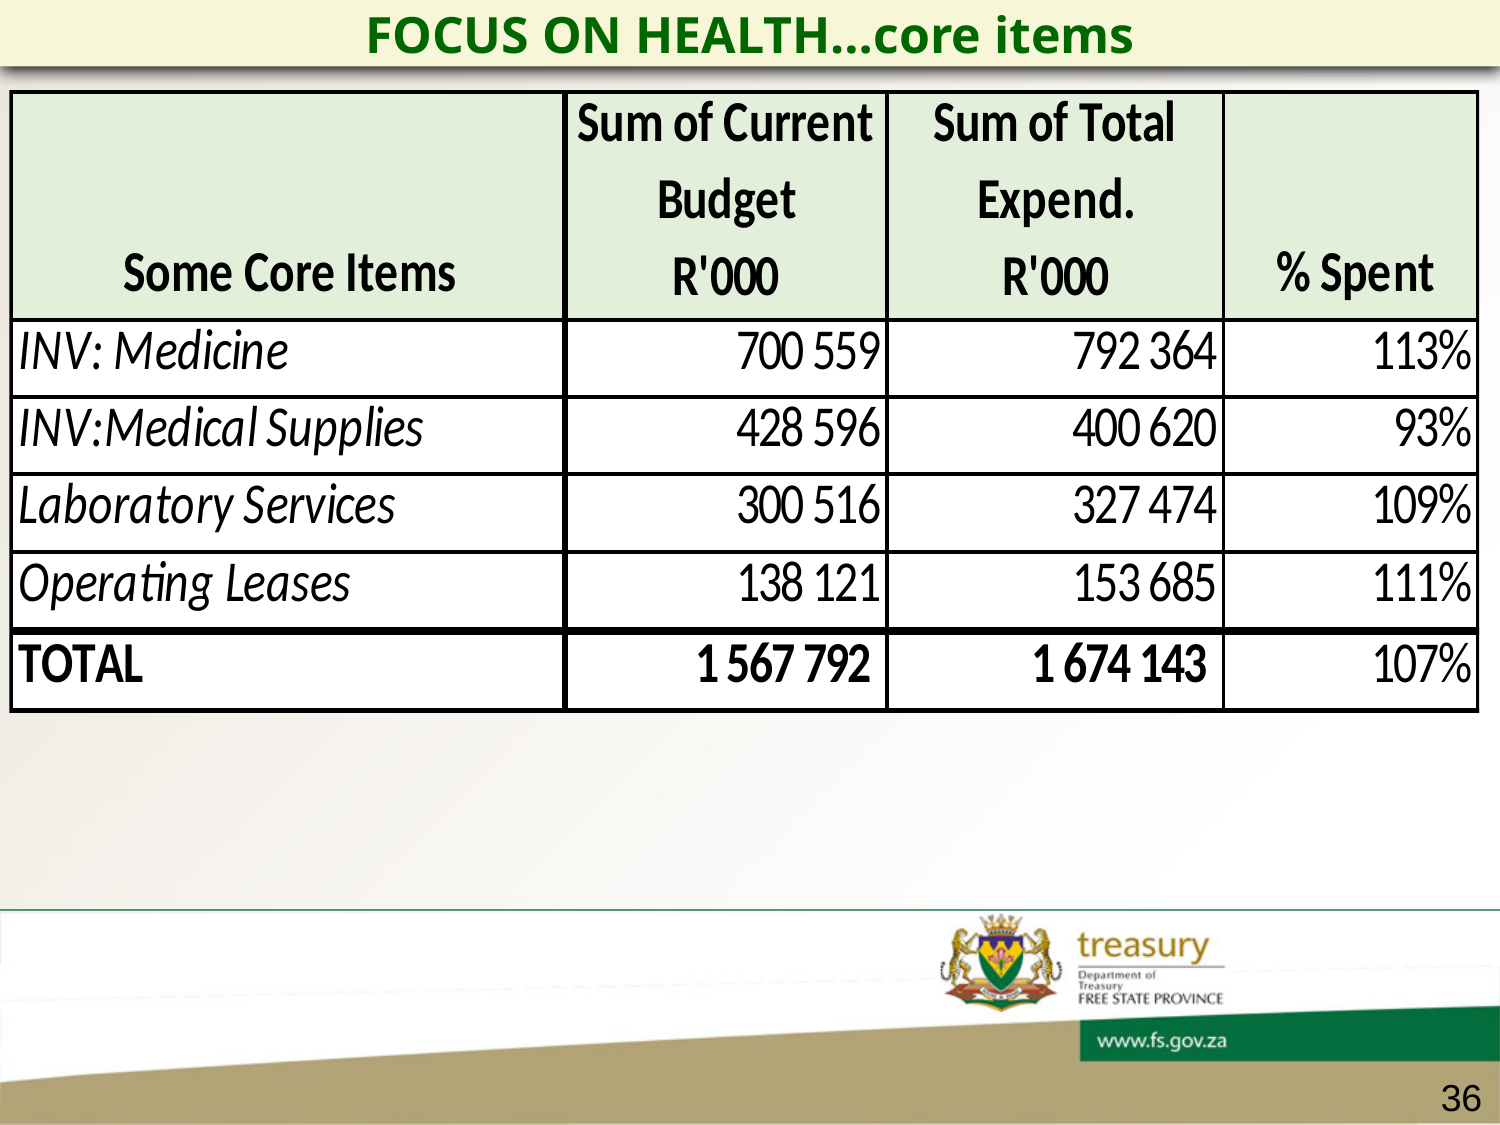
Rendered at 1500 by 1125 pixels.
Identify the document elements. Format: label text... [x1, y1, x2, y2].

title FOCUS ON HEALTH…core items [0, 0, 1500, 67]
picture [0, 67, 1500, 1125]
text_box 36 [1416, 1066, 1498, 1125]
